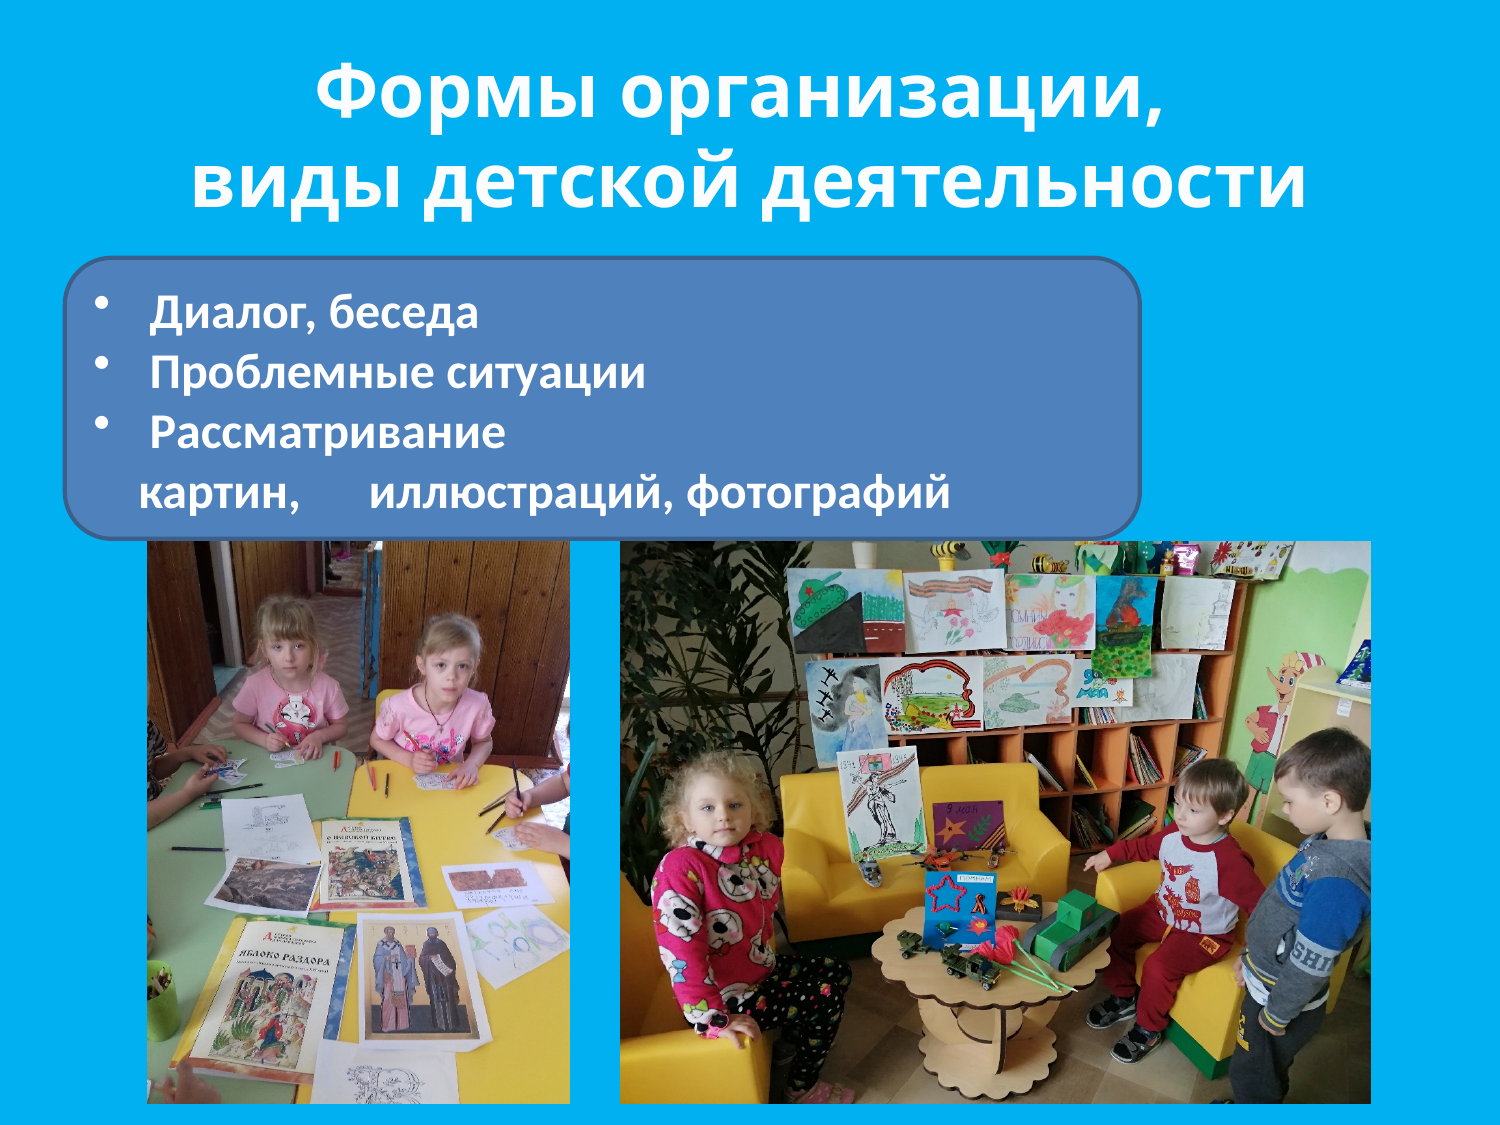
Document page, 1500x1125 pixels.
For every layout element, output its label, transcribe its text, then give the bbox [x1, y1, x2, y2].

text_box Формы организации, виды детской деятельности [105, 35, 1395, 320]
picture [621, 541, 1370, 1103]
text_box Диалог, беседа Проблемные ситуации Рассматривание картин, иллюстраций, фотографий [62, 256, 1142, 541]
picture [148, 540, 569, 1103]
